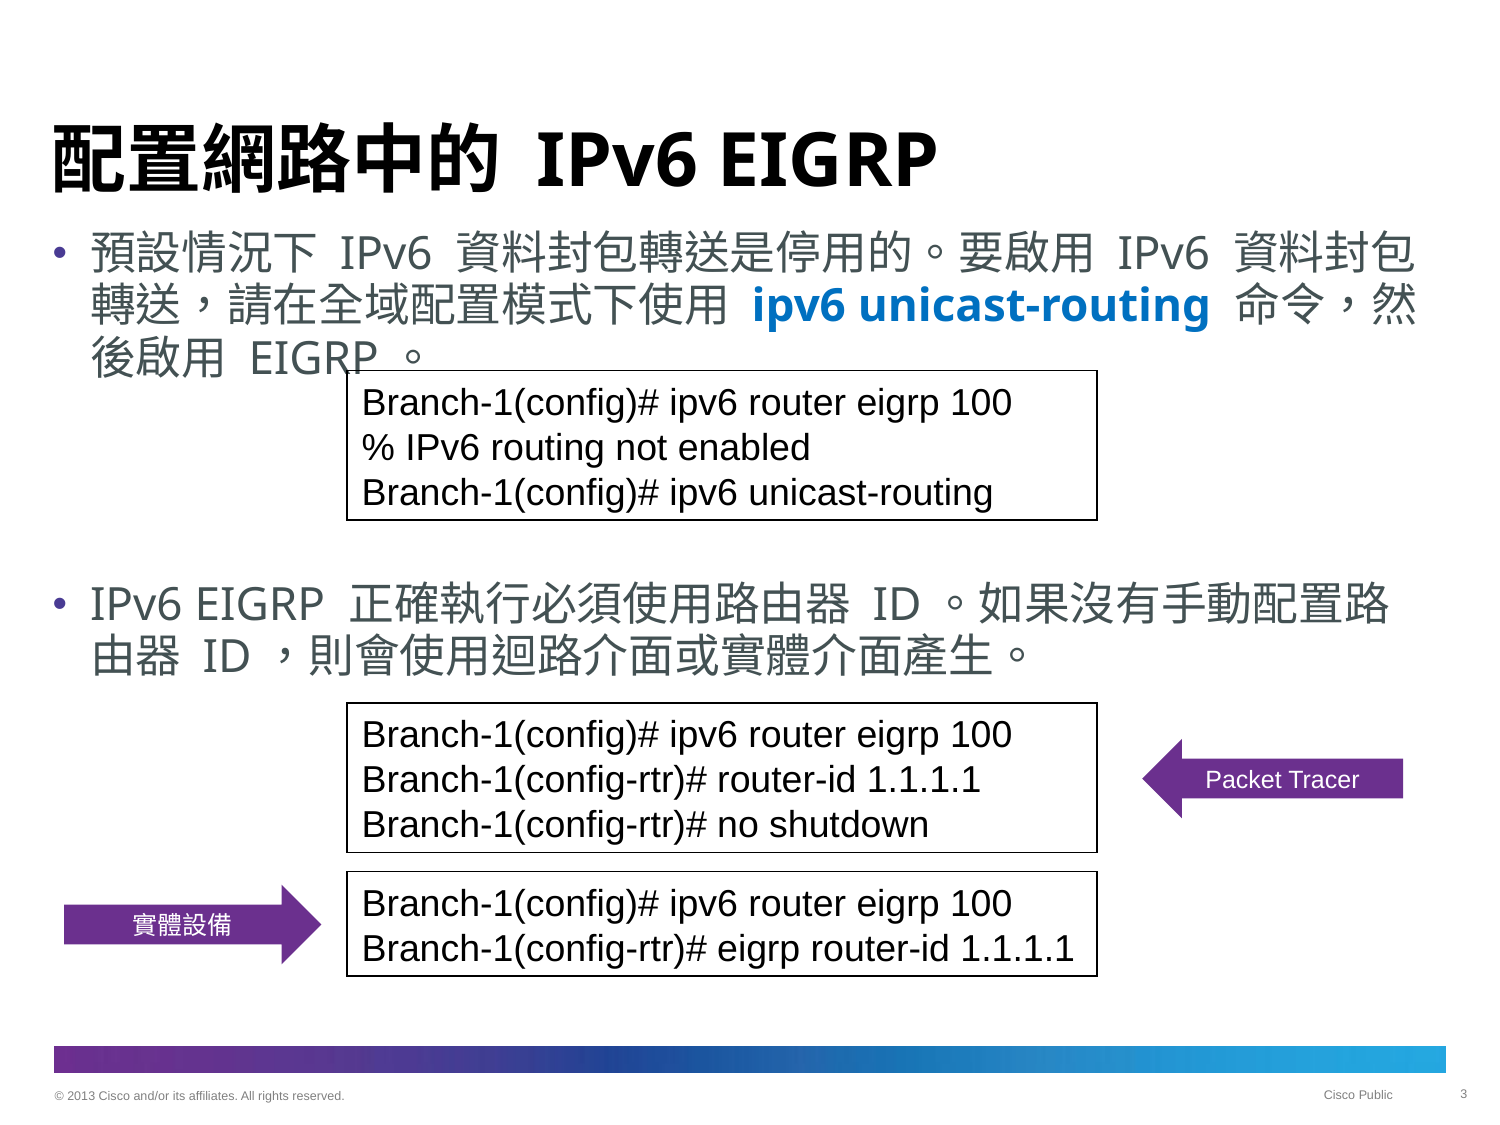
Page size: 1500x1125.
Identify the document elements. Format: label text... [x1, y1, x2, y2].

text_box Packet Tracer [1140, 736, 1406, 821]
title 配置網路中的 IPv6 EIGRP [37, 70, 1447, 209]
text_box Branch-1(config)# ipv6 router eigrp 100 Branch-1(config-rtr)# router-id 1.1.1.1 Branch-1(config-rtr)# no shutdown [346, 702, 1097, 853]
picture [54, 1046, 1446, 1073]
text_box 實體設備 [61, 882, 324, 967]
text_box Branch-1(config)# ipv6 router eigrp 100 % IPv6 routing not enabled Branch-1(config)# ipv6 unicast-routing [346, 370, 1097, 520]
text_box Branch-1(config)# ipv6 router eigrp 100 Branch-1(config-rtr)# eigrp router-id 1.1.1.1 [346, 871, 1097, 977]
list 預設情況下 IPv6 資料封包轉送是停用的。要啟用 IPv6 資料封包轉送，請在全域配置模式下使用 ipv6 unicast-routing 命令，然後啟用 EIGRP。 IPv6 EIGRP 正確執行必須使用路由器 ID。如果沒有手動配置路由器 ID，則會使用迴路介面或實體介面產生。 [37, 220, 1445, 1035]
